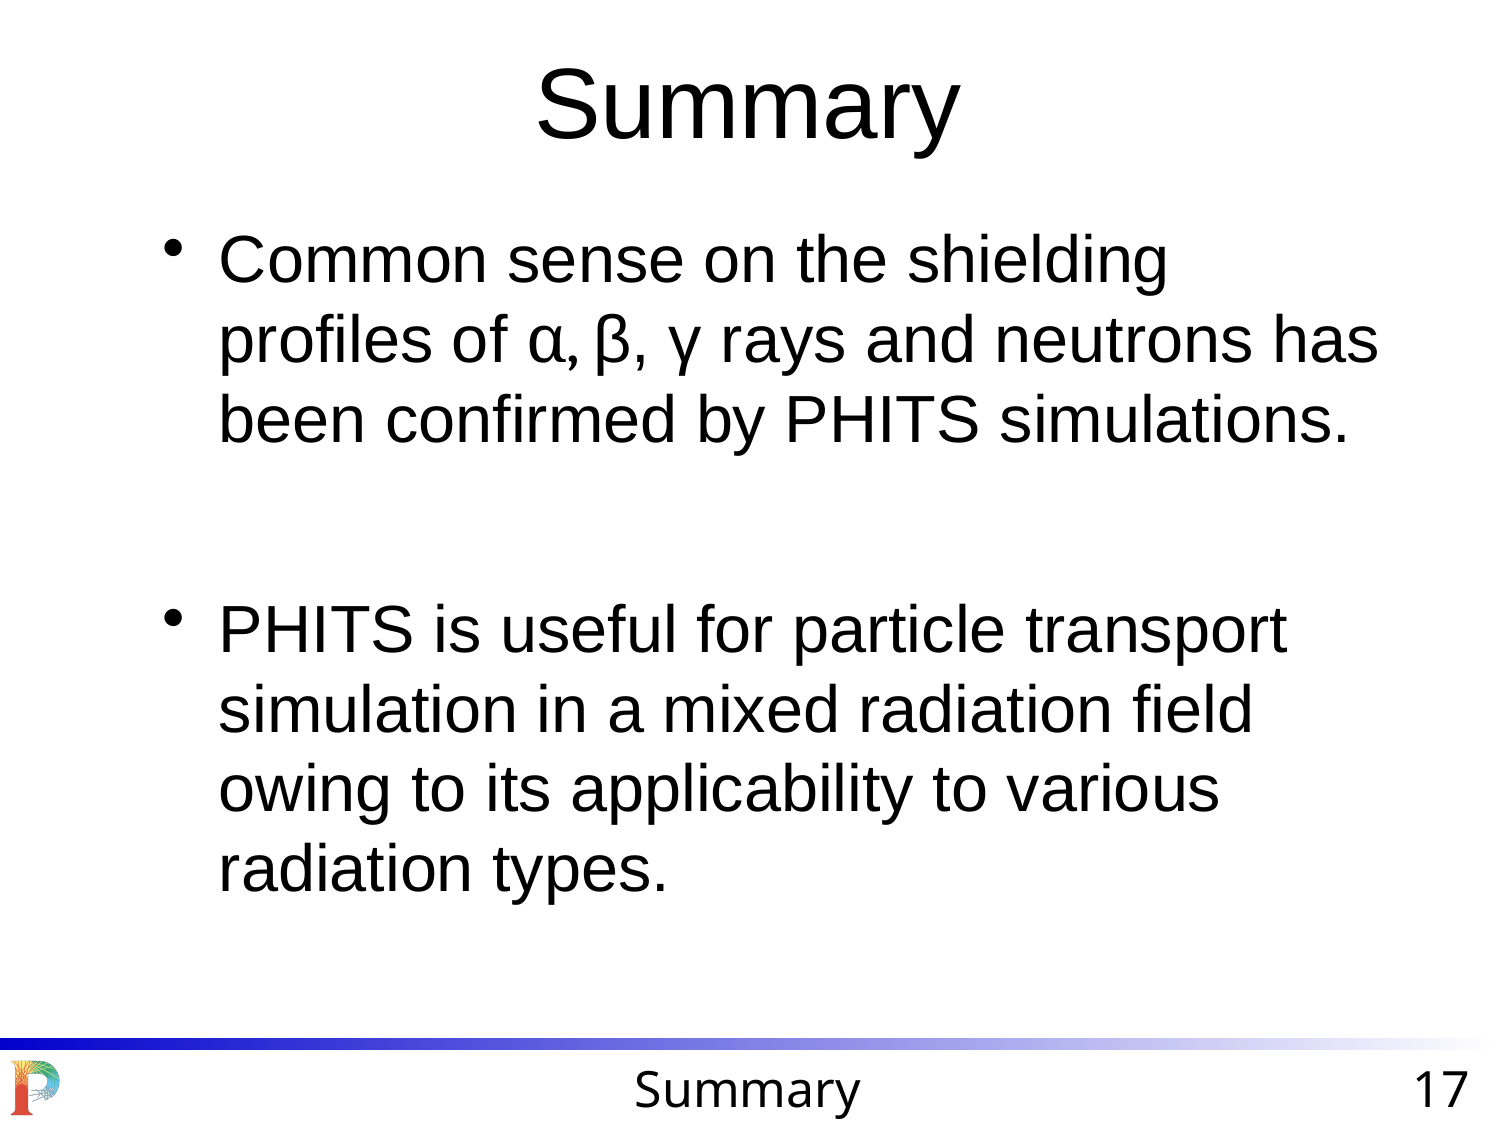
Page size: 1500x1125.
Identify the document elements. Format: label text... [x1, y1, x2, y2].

text_box Summary [360, 1049, 1136, 1125]
list Common sense on the shielding profiles of α, β, γ rays and neutrons has been confirmed by PHITS simulations. PHITS is useful for particle transport simulation in a mixed radiation field owing to its applicability to various radiation types. [147, 208, 1415, 964]
text_box Summary [499, 31, 997, 173]
picture [0, 1050, 70, 1125]
